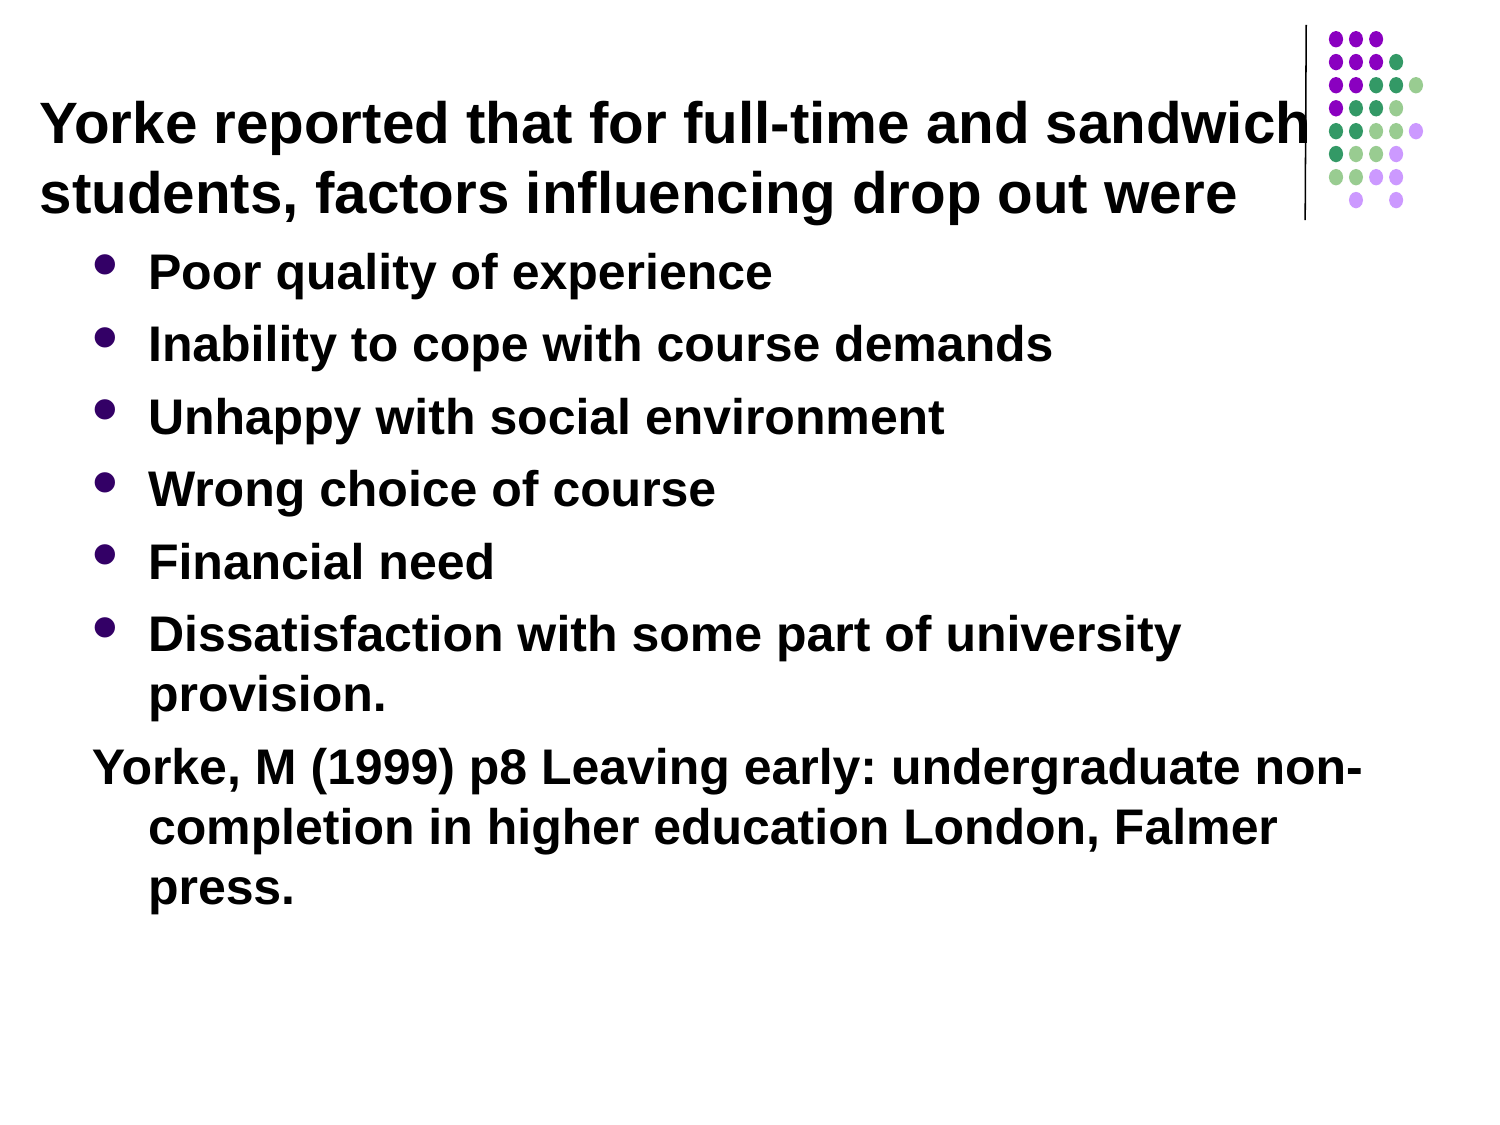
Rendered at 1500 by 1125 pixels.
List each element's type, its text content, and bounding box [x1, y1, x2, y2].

list Poor quality of experience Inability to cope with course demands Unhappy with social environment Wrong choice of course Financial need Dissatisfaction with some part of university provision. Yorke, M (1999) p8 Leaving early: undergraduate non-completion in higher education London, Falmer press. [76, 231, 1428, 1018]
title Yorke reported that for full-time and sandwich students, factors influencing drop out were [24, 44, 1476, 233]
